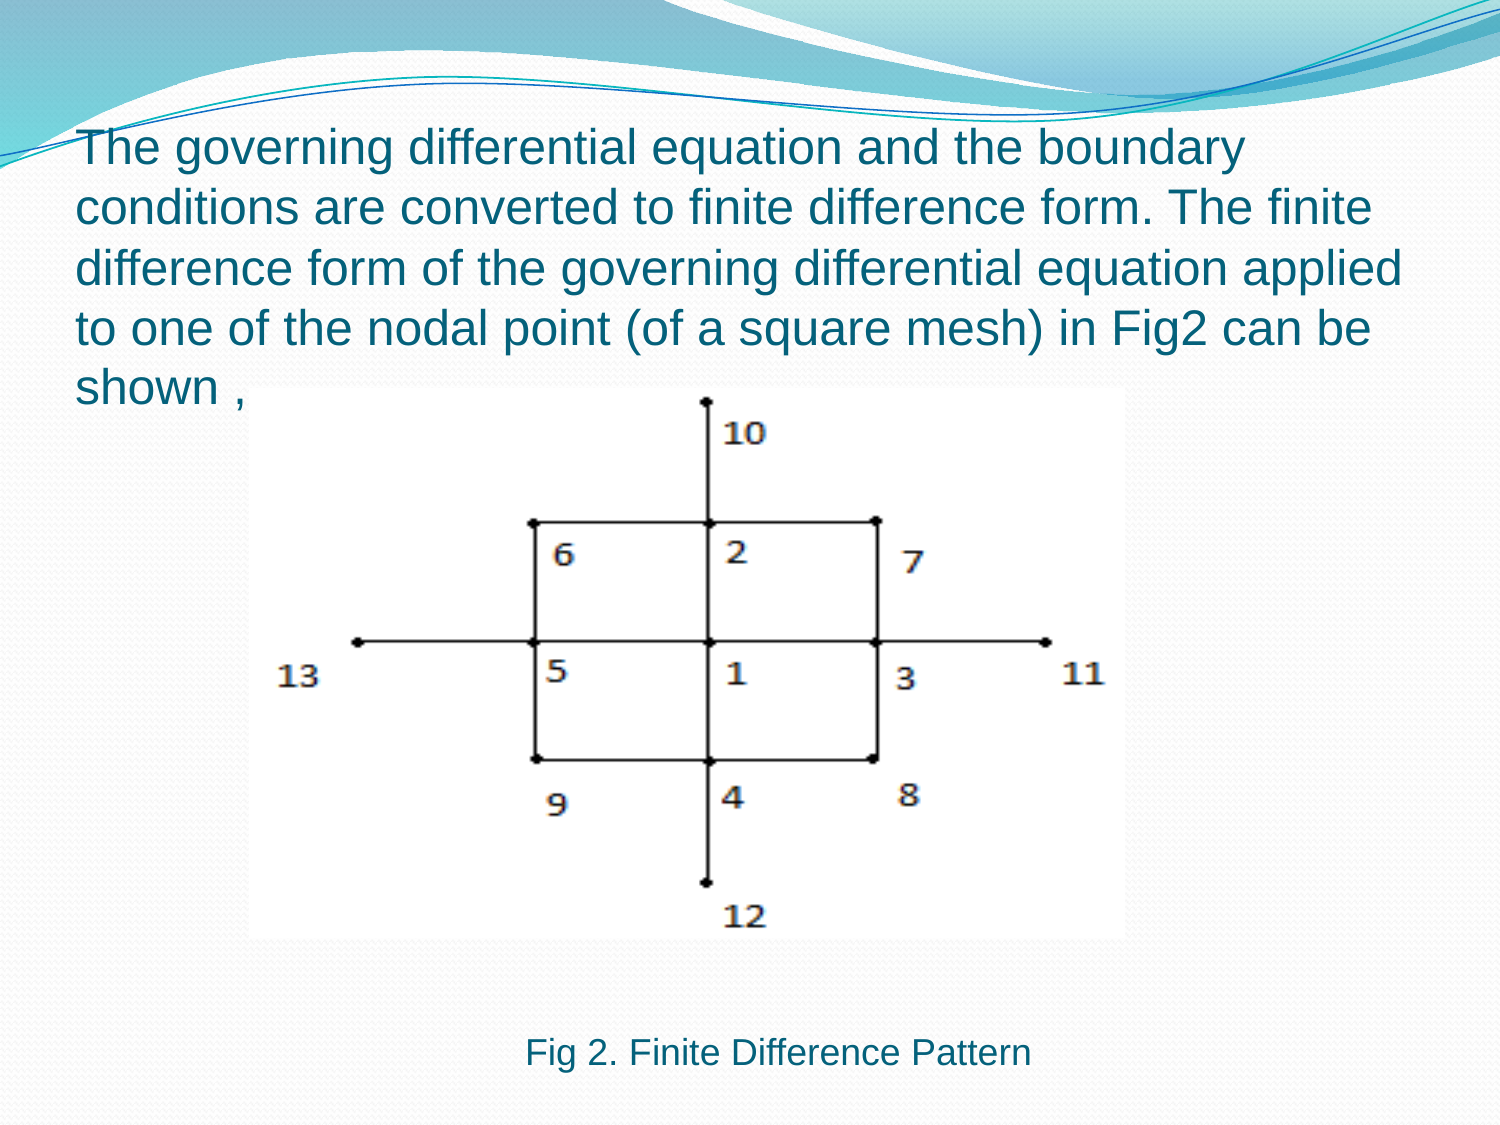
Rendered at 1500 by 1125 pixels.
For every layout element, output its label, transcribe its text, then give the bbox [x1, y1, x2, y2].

title The governing differential equation and the boundary conditions are converted to finite difference form. The finite difference form of the governing differential equation applied to one of the nodal point (of a square mesh) in Fig2 can be shown , Fig 2. Finite Difference Pattern [75, 45, 1425, 1075]
picture [249, 388, 1126, 938]
